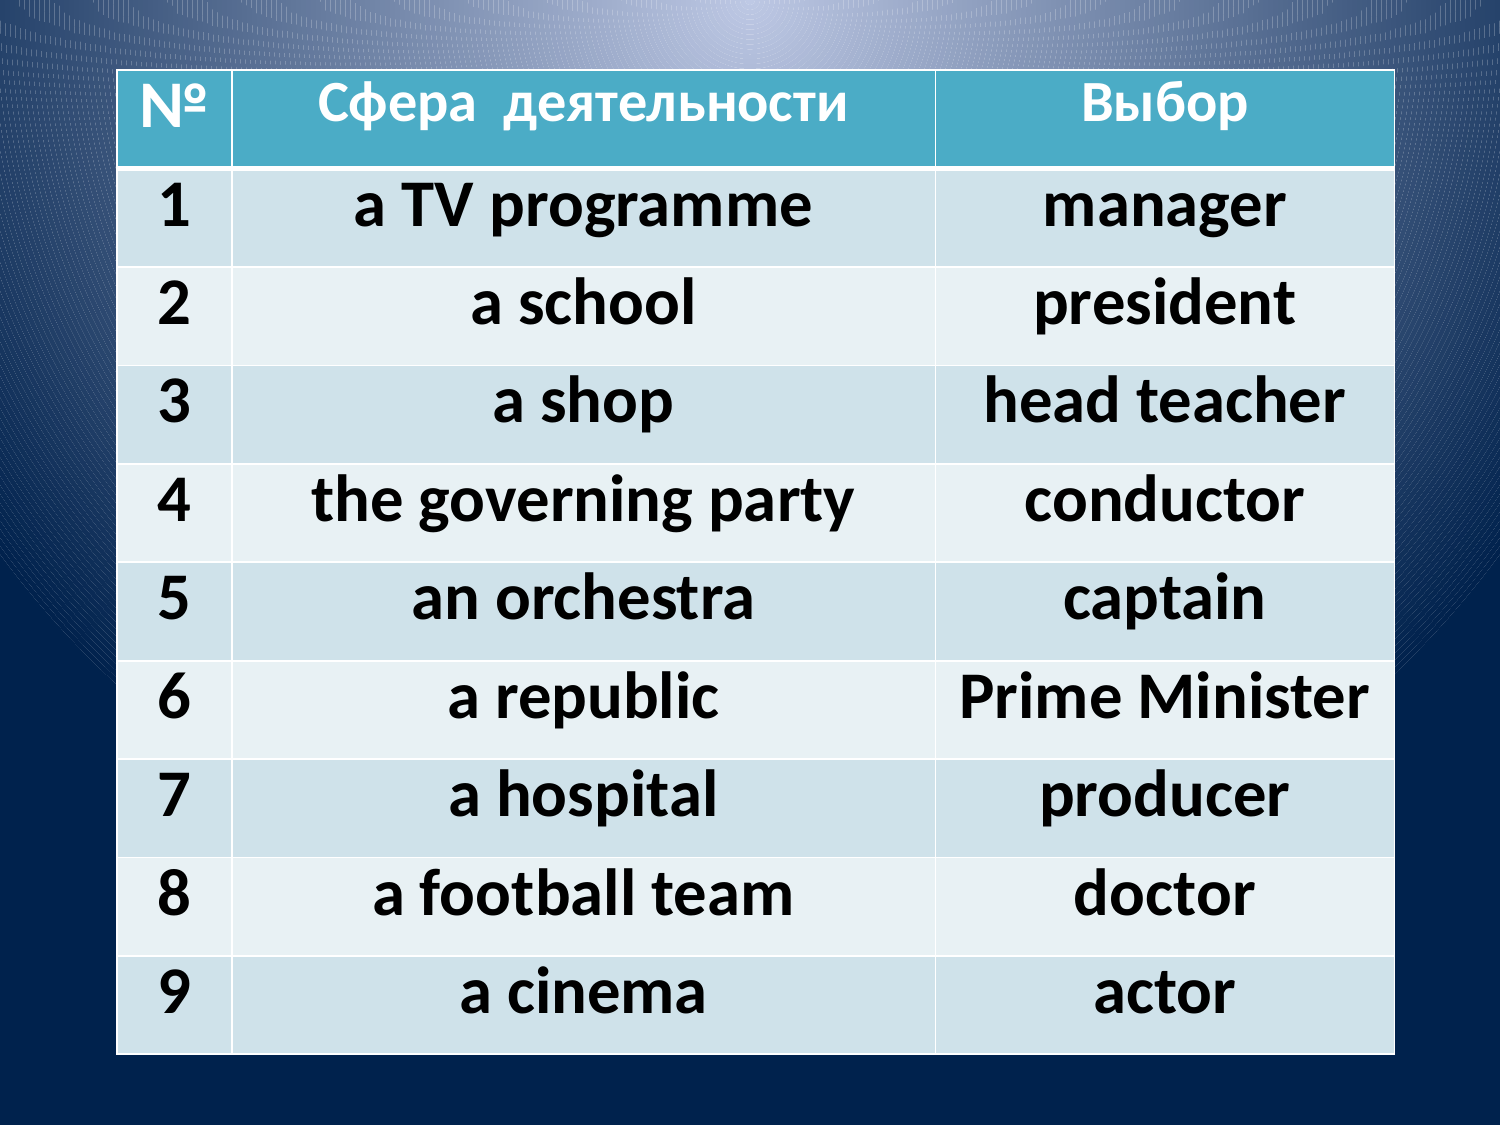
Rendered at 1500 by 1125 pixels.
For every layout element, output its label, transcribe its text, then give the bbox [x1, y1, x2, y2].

table_header Сфера деятельности [233, 71, 935, 166]
table_header Выбор [936, 71, 1394, 166]
table_cell doctor [936, 858, 1394, 955]
table_cell head teacher [936, 366, 1394, 463]
table_cell a hospital [233, 760, 935, 857]
table_cell producer [936, 760, 1394, 857]
table_cell 3 [118, 366, 231, 463]
table_cell 4 [118, 465, 231, 561]
table_cell an orchestra [233, 563, 935, 660]
table_cell 6 [118, 662, 231, 758]
table_cell actor [936, 957, 1394, 1053]
table_cell 7 [118, 760, 231, 857]
table_cell 2 [118, 268, 231, 365]
table_cell a school [233, 268, 935, 365]
table_cell a TV programme [233, 171, 935, 266]
table_cell 1 [118, 171, 231, 266]
table_cell Prime Minister [936, 662, 1394, 758]
table_cell a republic [233, 662, 935, 758]
table_cell captain [936, 563, 1394, 660]
table_cell manager [936, 171, 1394, 266]
table_cell a shop [233, 366, 935, 463]
table_cell 5 [118, 563, 231, 660]
table_cell 9 [118, 957, 231, 1053]
table_cell 8 [118, 858, 231, 955]
table_cell conductor [936, 465, 1394, 561]
table_cell the governing party [233, 465, 935, 561]
table_cell a cinema [233, 957, 935, 1053]
table_cell a football team [233, 858, 935, 955]
table_header № [118, 71, 231, 166]
table_cell president [936, 268, 1394, 365]
